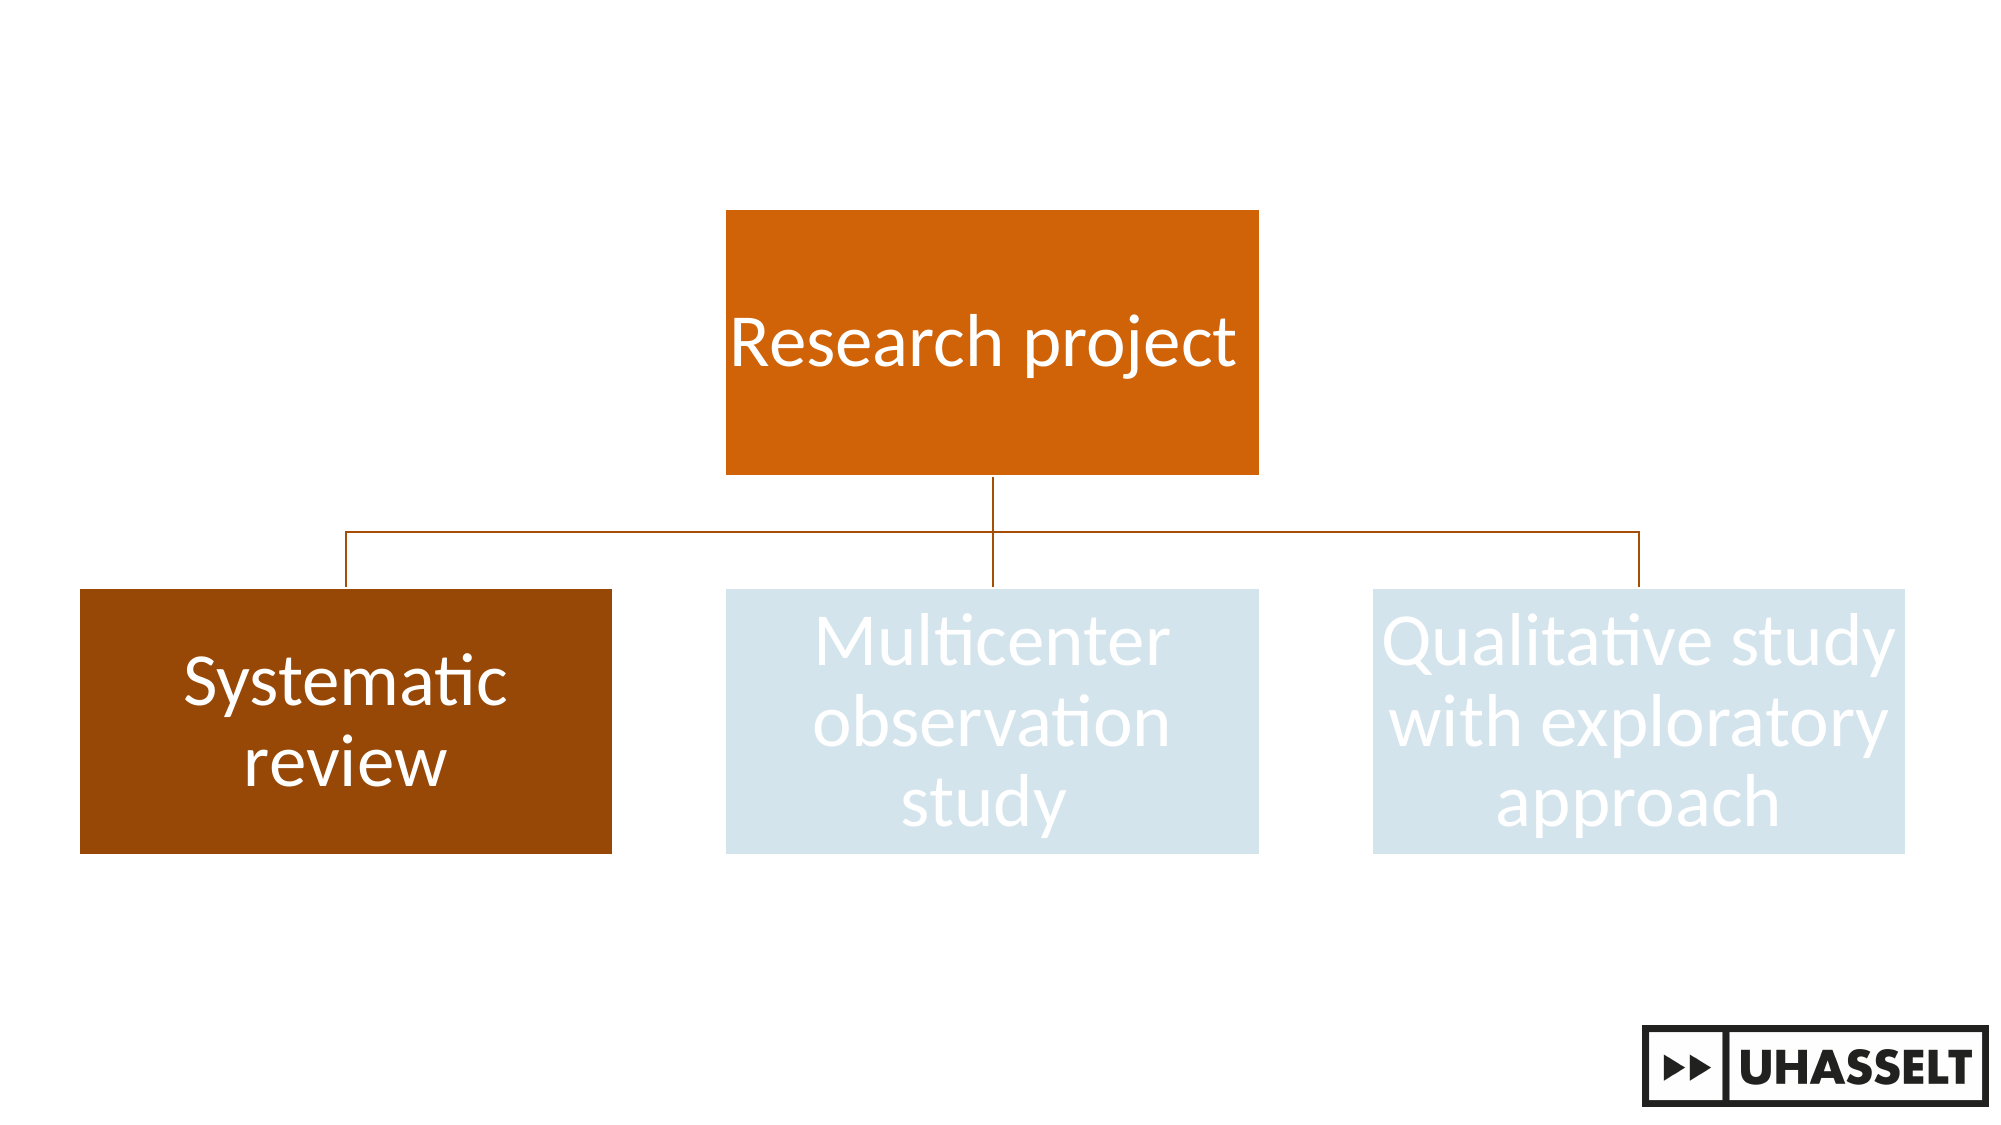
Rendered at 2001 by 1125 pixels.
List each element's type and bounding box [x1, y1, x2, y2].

picture [1642, 1025, 1989, 1108]
text_box [78, 0, 1907, 1125]
